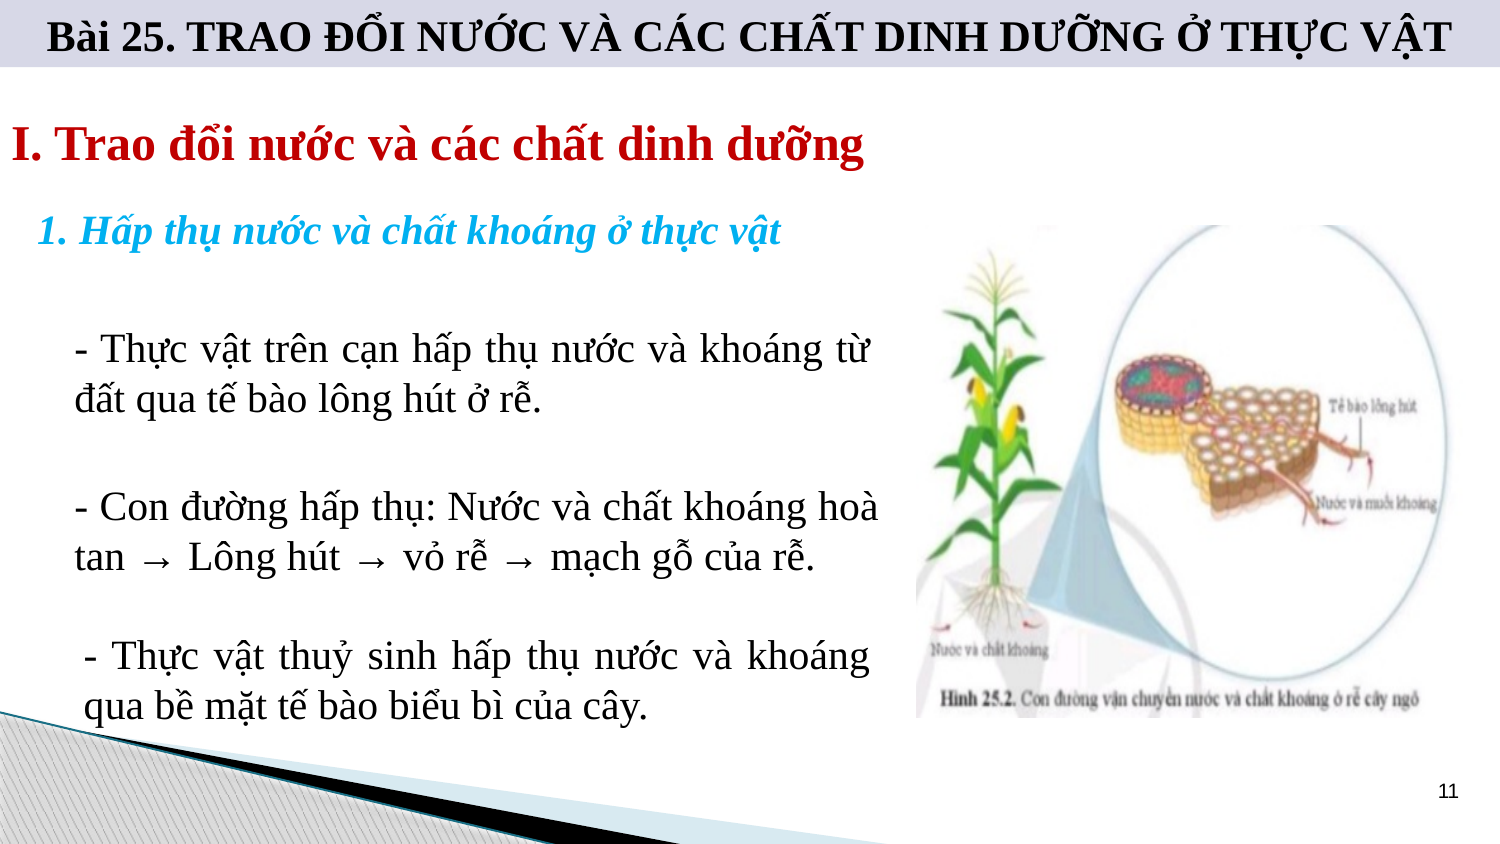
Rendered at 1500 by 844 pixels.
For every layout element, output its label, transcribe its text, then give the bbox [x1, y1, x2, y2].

text_box Bài 25. TRAO ĐỔI NƯỚC VÀ CÁC CHẤT DINH DƯỠNG Ở THỰC VẬT [0, 0, 1500, 68]
slide_number 11 [1395, 736, 1500, 844]
text_box I. Trao đổi nước và các chất dinh dưỡng [11, 94, 1068, 171]
text_box - Thực vật thuỷ sinh hấp thụ nước và khoáng qua bề mặt tế bào biểu bì của cây. [68, 620, 886, 736]
text_box - Con đường hấp thụ: Nước và chất khoáng hoà tan → Lông hút → vỏ rễ → mạch gỗ của rễ. [59, 471, 894, 587]
picture [915, 225, 1466, 718]
text_box - Thực vật trên cạn hấp thụ nước và khoáng từ đất qua tế bào lông hút ở rễ. [59, 312, 886, 428]
text_box 1. Hấp thụ nước và chất khoáng ở thực vật [22, 170, 796, 261]
